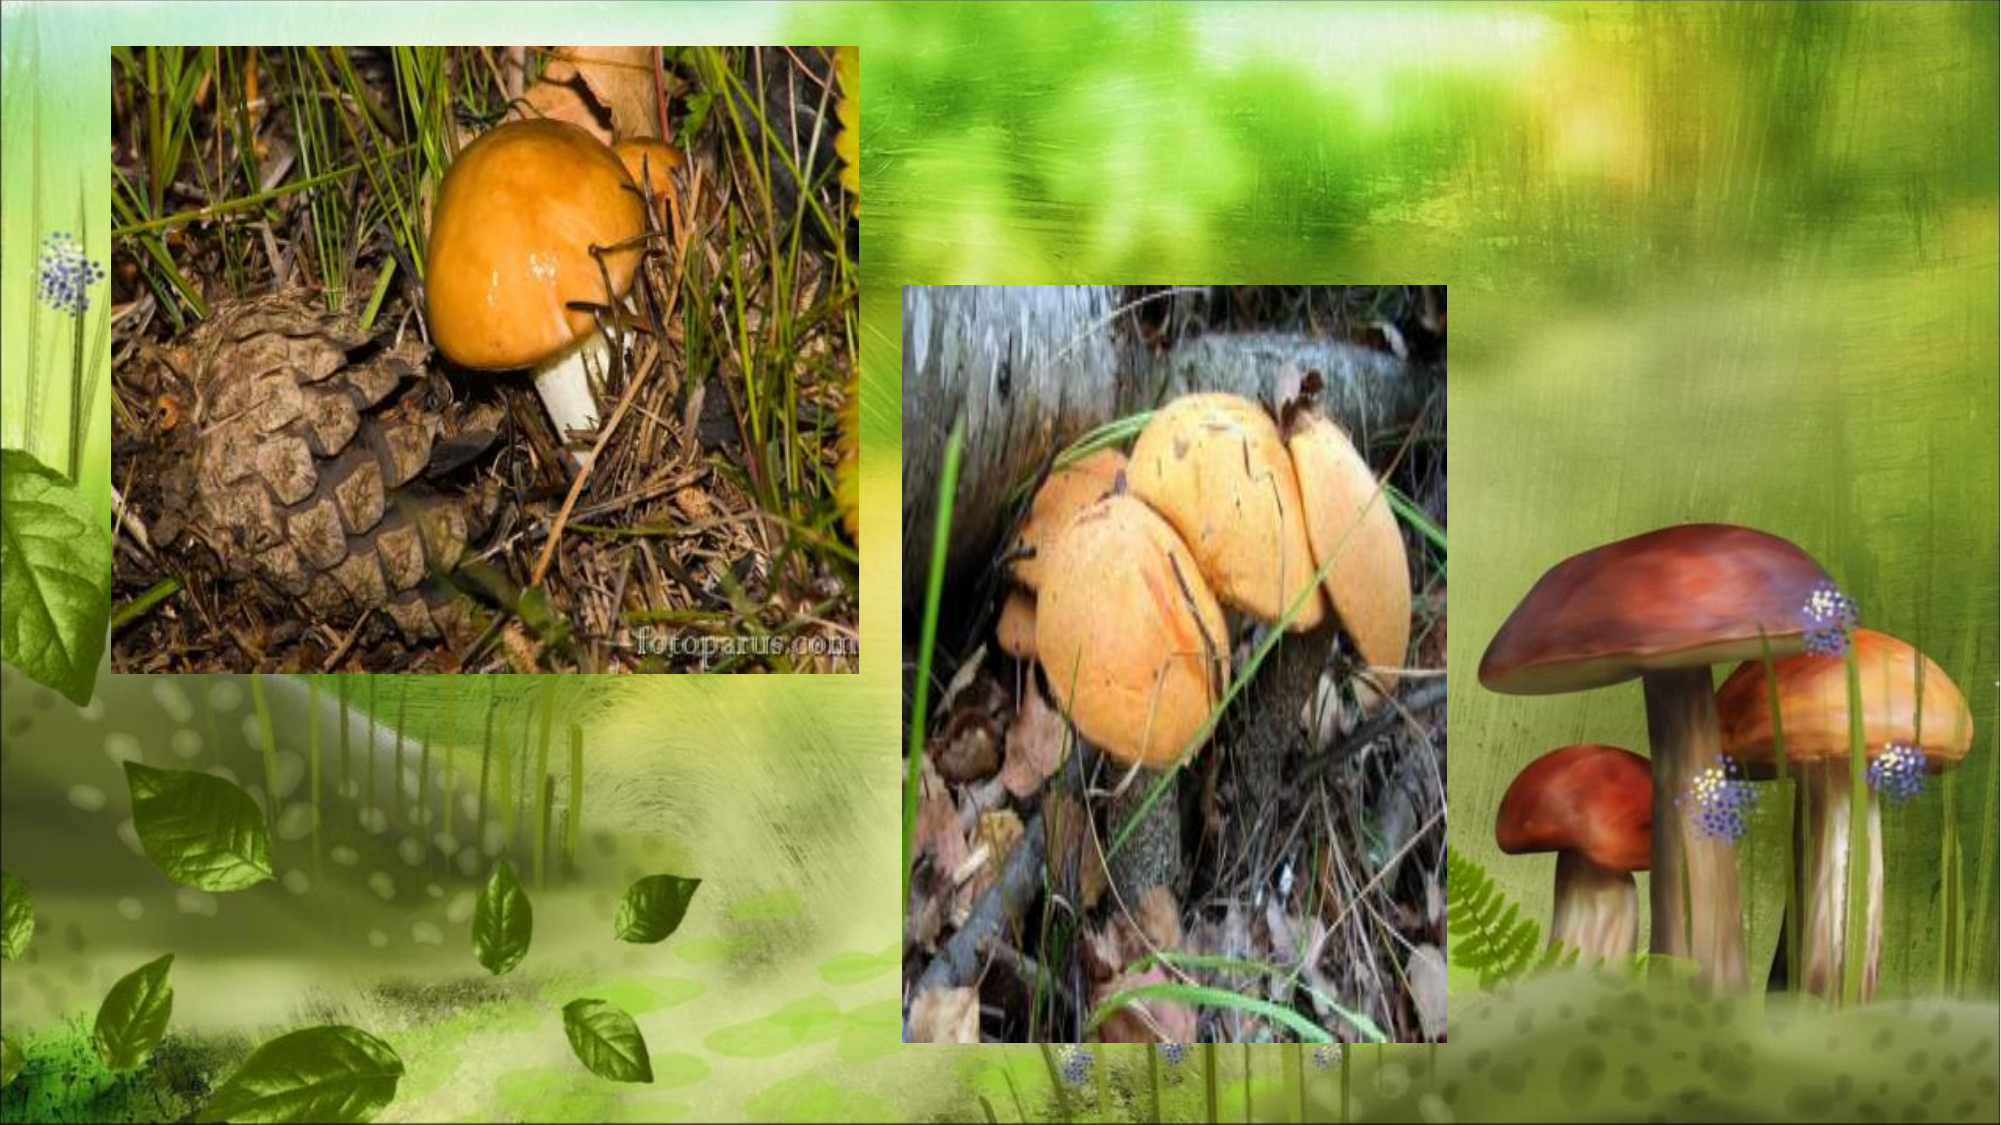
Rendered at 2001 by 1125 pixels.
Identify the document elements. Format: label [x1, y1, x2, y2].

list [111, 46, 859, 674]
picture [0, 0, 2001, 1125]
